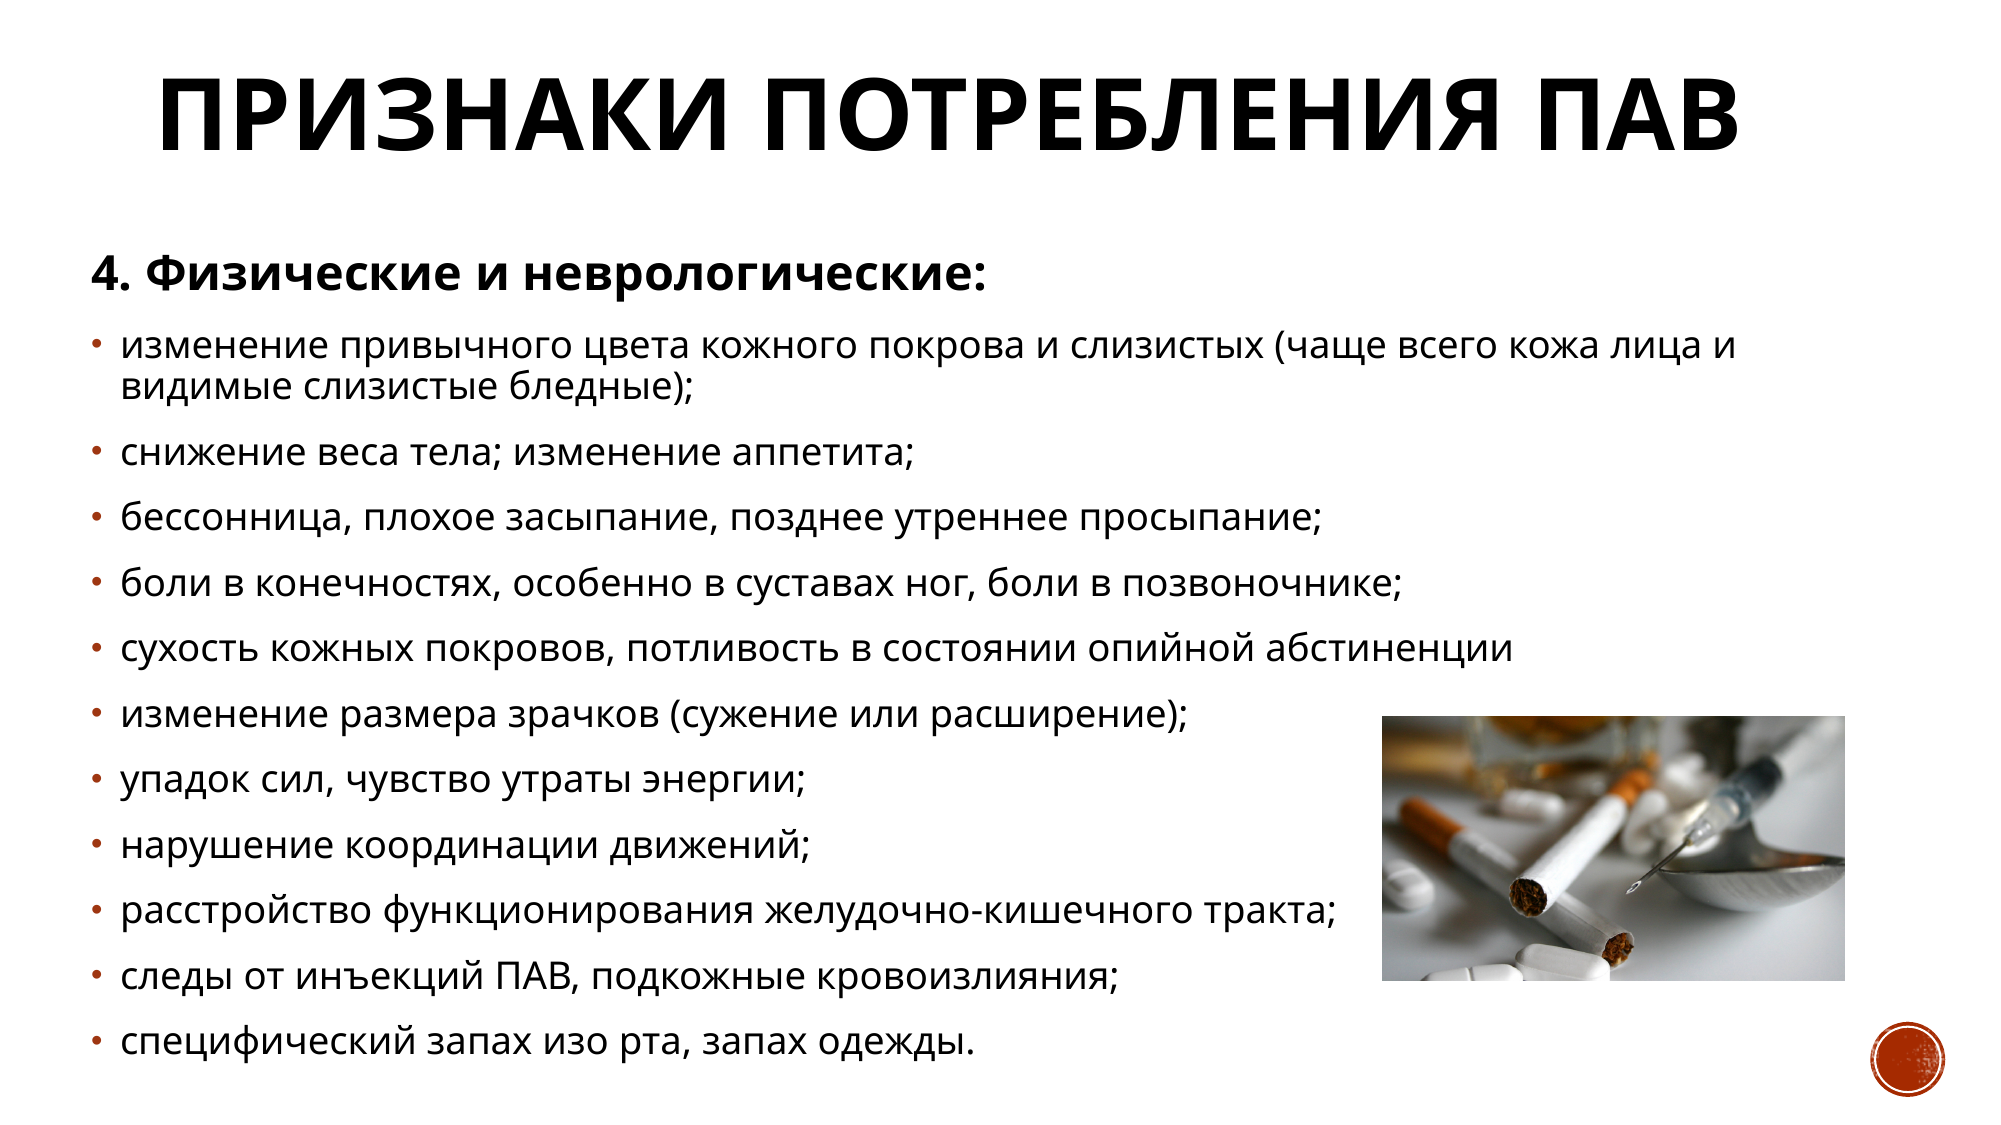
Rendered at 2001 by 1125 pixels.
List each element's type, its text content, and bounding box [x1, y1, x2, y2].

title Признаки потребления ПАВ [139, 0, 1904, 241]
list 4. Физические и неврологические: изменение привычного цвета кожного покрова и слизистых (чаще всего кожа лица и видимые слизистые бледные); снижение веса тела; изменение аппетита; бессонница, плохое засыпание, позднее утреннее просыпание; боли в конечностях, особенно в суставах ног, боли в позвоночнике; сухость кожных покровов, потливость в состоянии опийной абстиненции изменение размера зрачков (сужение или расширение); упадок сил, чувство утраты энергии; нарушение координации движений; расстройство функционирования желудочно-кишечного тракта; следы от инъекций ПАВ, подкожные кровоизлияния; специфический запах изо рта, запах одежды. [75, 241, 1924, 1078]
picture [1382, 716, 1845, 981]
